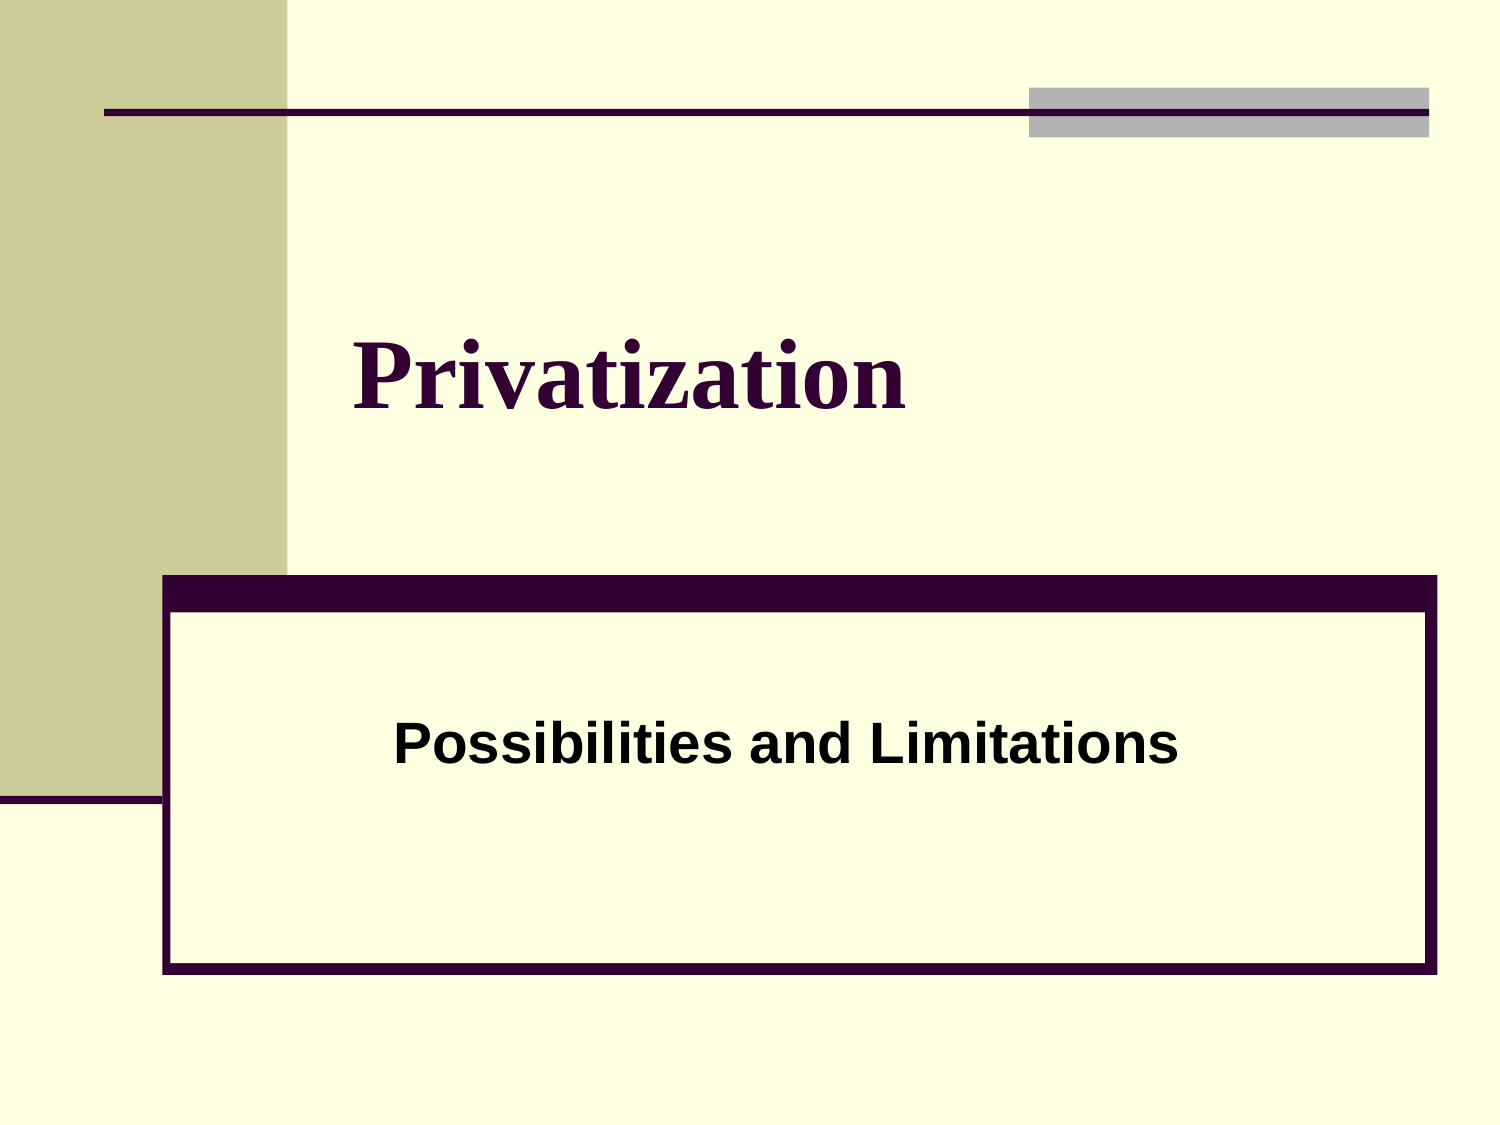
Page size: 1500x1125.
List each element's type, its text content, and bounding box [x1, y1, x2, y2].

title Privatization [337, 187, 1425, 550]
subtitle Possibilities and Limitations [225, 650, 1350, 913]
